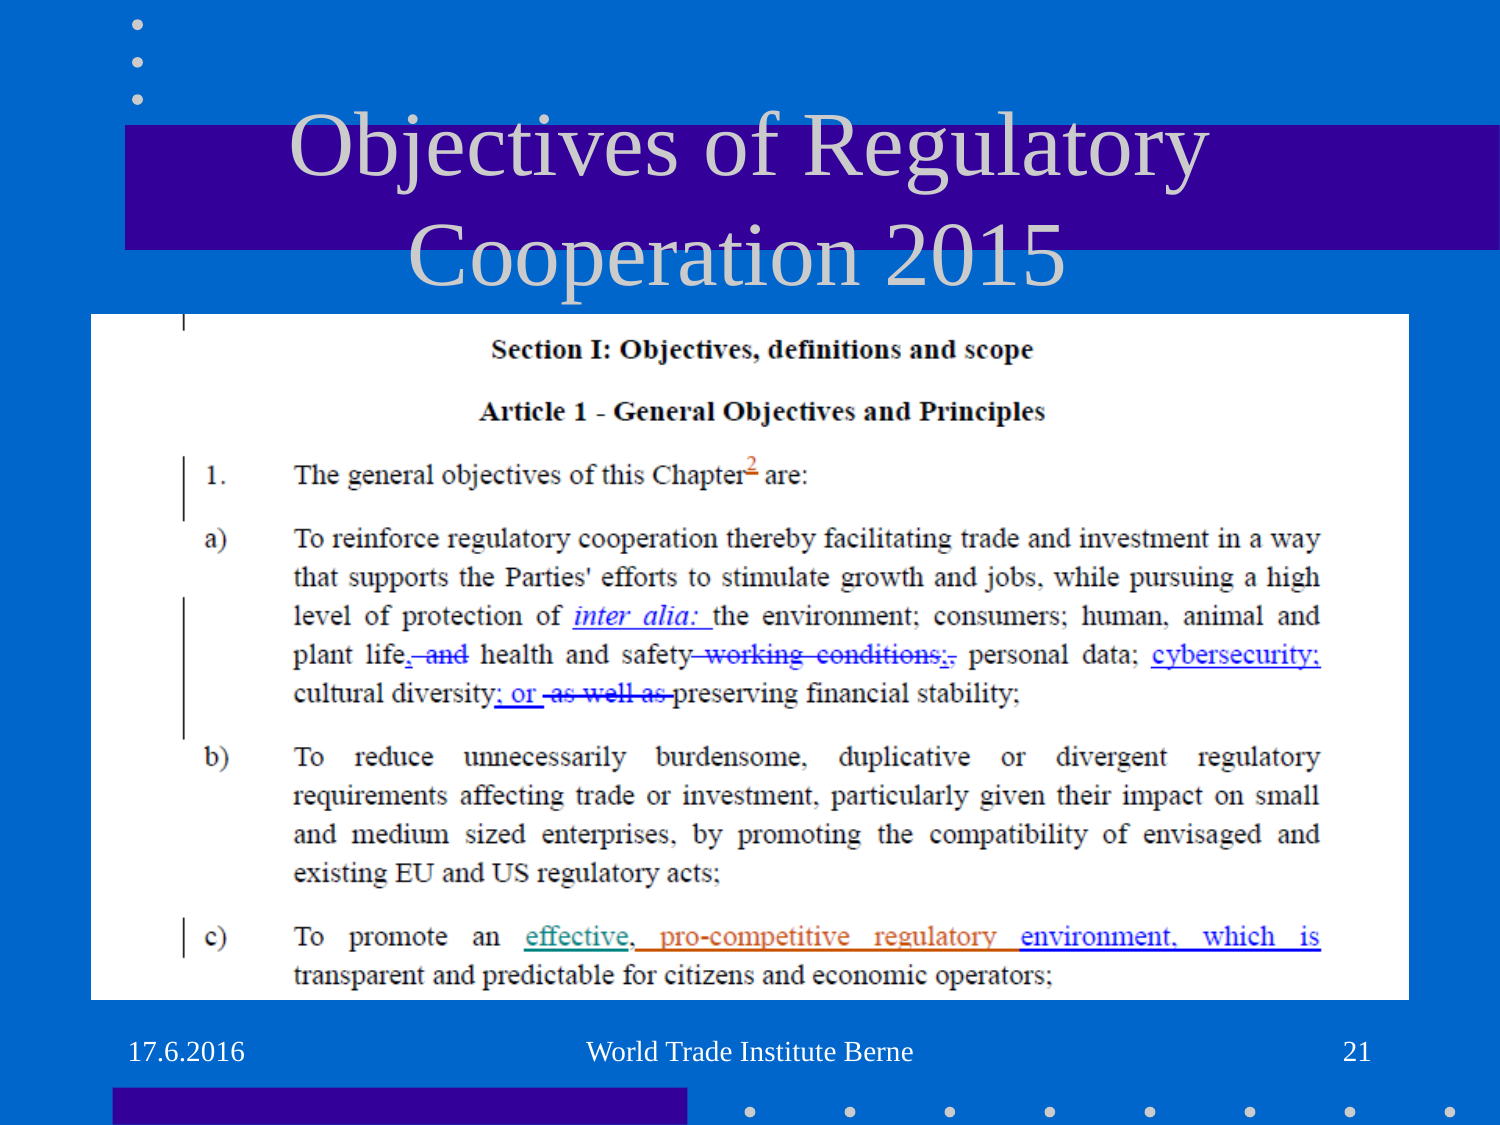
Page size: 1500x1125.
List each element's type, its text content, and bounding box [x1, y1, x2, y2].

slide_number 21 [1074, 1025, 1388, 1100]
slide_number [112, 1025, 425, 1100]
title Objectives of Regulatory Cooperation 2015 [112, 99, 1388, 288]
footer World Trade Institute Berne [512, 1025, 988, 1100]
picture [91, 314, 1409, 1000]
